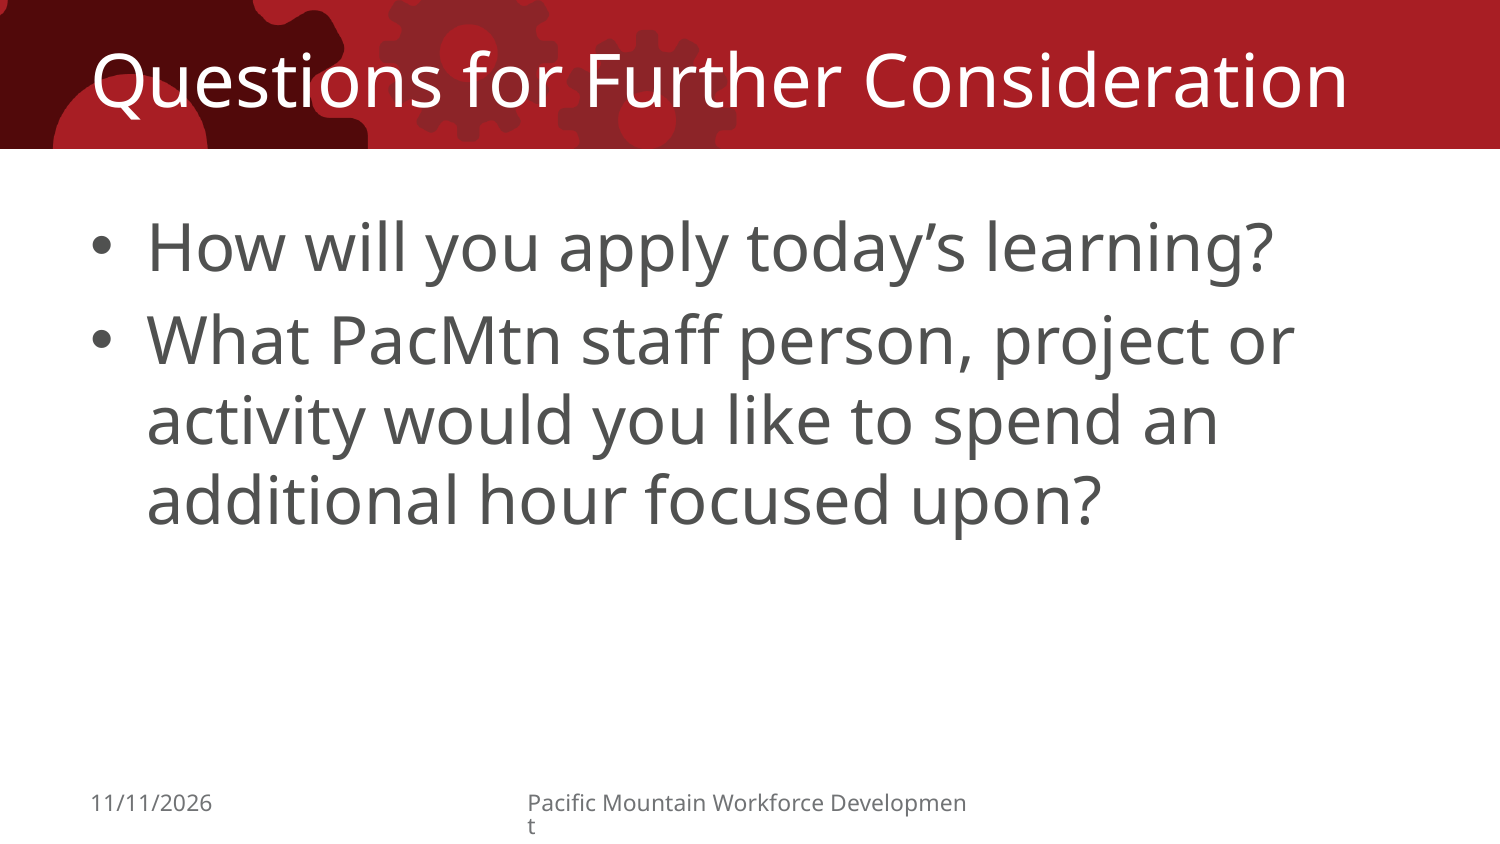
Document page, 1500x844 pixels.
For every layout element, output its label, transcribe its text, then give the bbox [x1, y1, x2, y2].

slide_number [75, 782, 425, 828]
picture [0, 0, 1500, 149]
title Questions for Further Consideration [75, 24, 1475, 131]
list How will you apply today’s learning? What PacMtn staff person, project or activity would you like to spend an additional hour focused upon? [75, 196, 1425, 754]
footer Pacific Mountain Workforce Development [512, 782, 988, 828]
